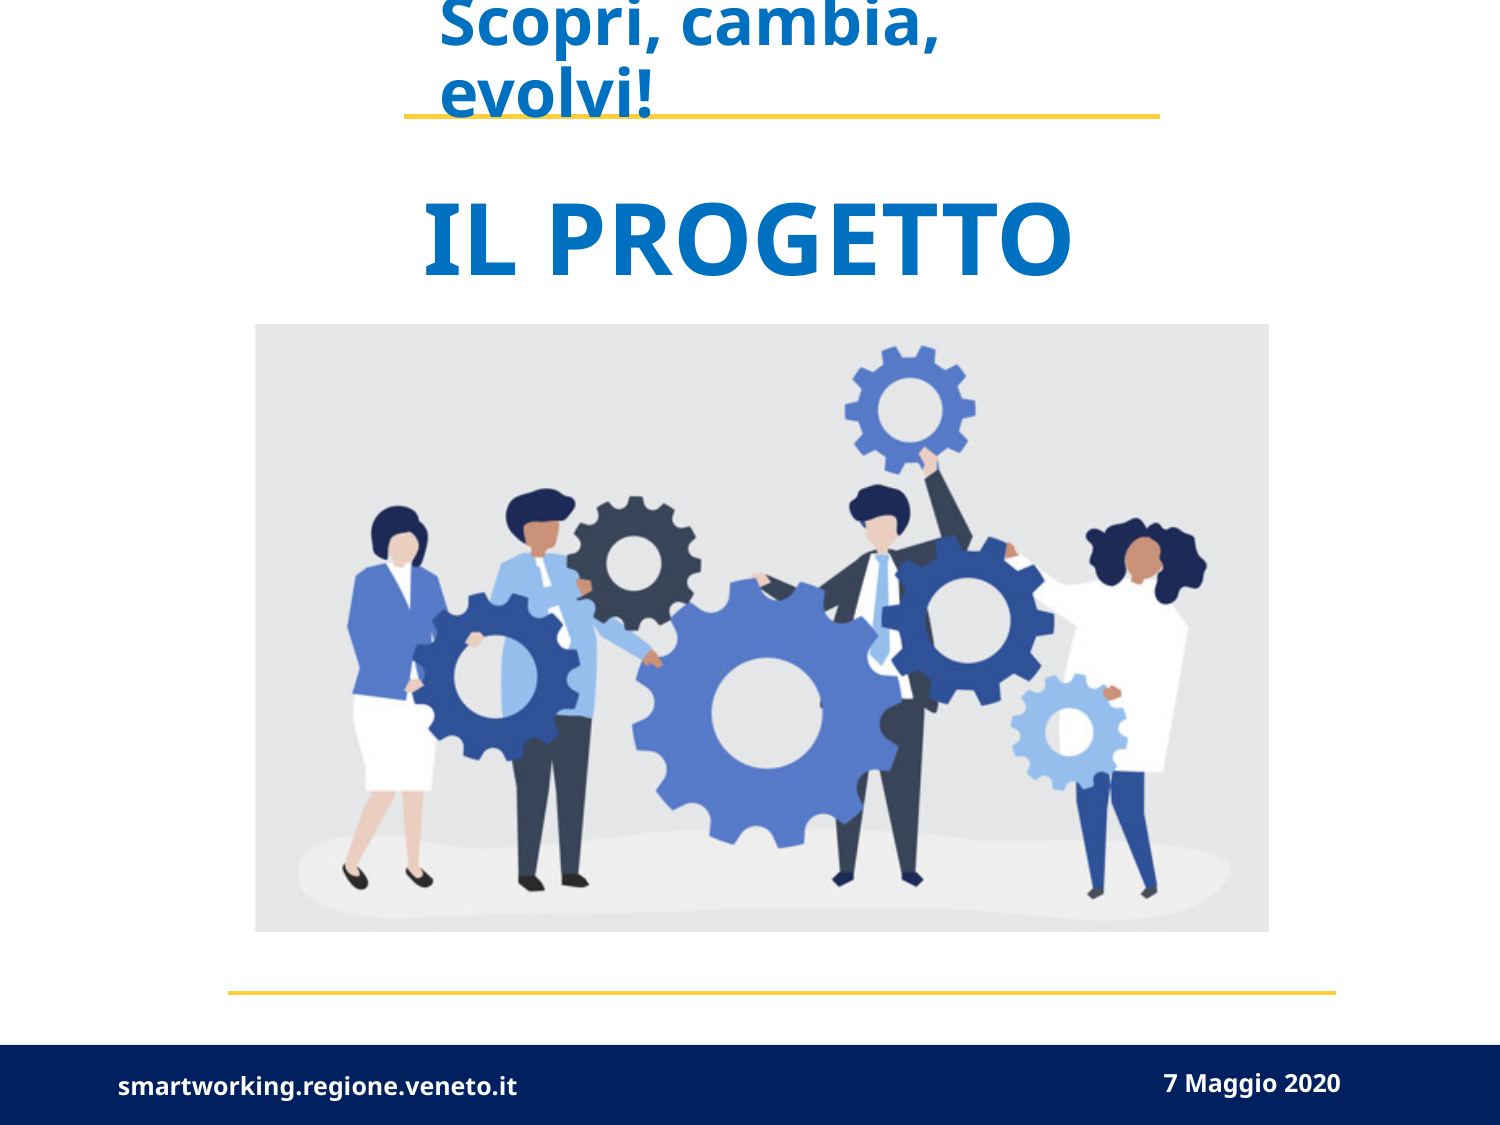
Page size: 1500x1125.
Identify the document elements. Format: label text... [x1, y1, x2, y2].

text_box Scopri, cambia, evolvi! [424, 2, 1100, 119]
picture [255, 324, 1270, 932]
text_box IL PROGETTO [112, 160, 1388, 325]
